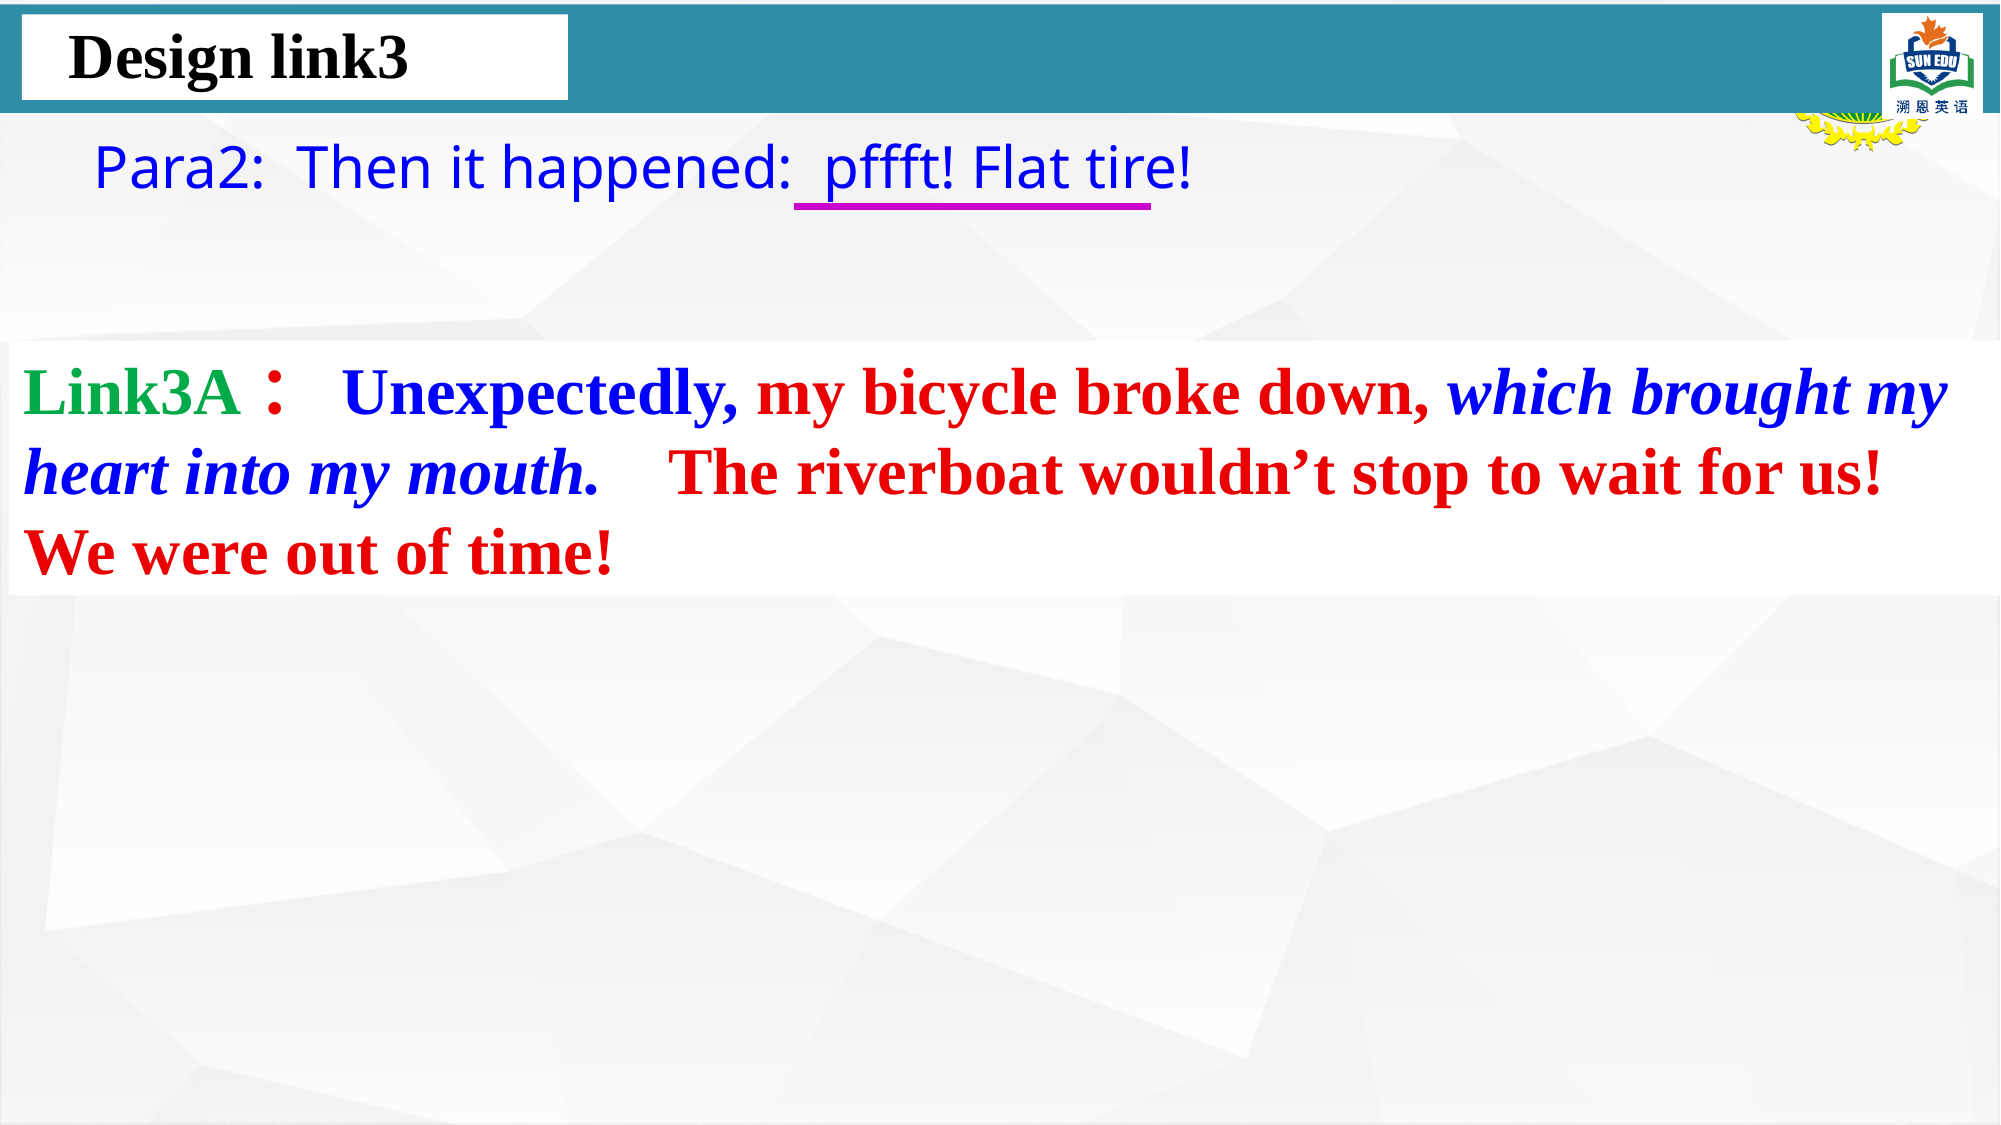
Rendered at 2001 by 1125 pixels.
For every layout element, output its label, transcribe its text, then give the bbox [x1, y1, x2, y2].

text_box [0, 4, 2000, 113]
picture [0, 0, 2000, 4]
text_box Link3A：Unexpectedly, my bicycle broke down, which brought my heart into my mouth. The riverboat wouldn’t stop to wait for us! We were out of time! [8, 340, 2000, 596]
picture [0, 13, 2000, 1125]
text_box Para2: Then it happened: pffft! Flat tire! [0, 124, 1992, 291]
text_box Design link3 [21, 13, 569, 101]
